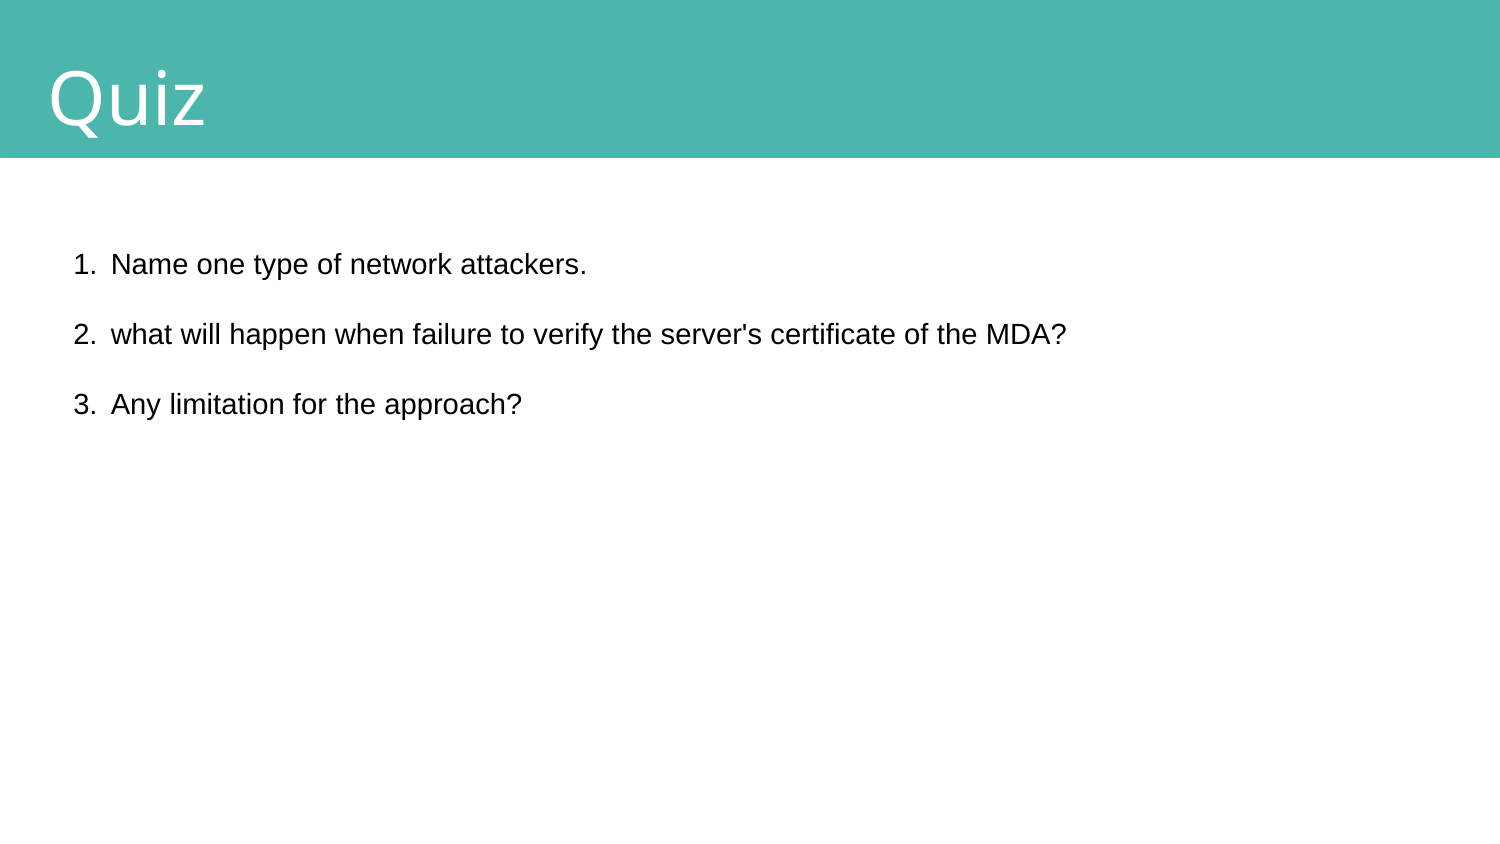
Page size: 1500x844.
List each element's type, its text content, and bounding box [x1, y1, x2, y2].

text_box Quiz [32, 0, 1257, 115]
text_box [0, 0, 1500, 157]
text_box Name one type of network attackers. what will happen when failure to verify the server's certificate of the MDA? Any limitation for the approach? [20, 195, 1423, 834]
